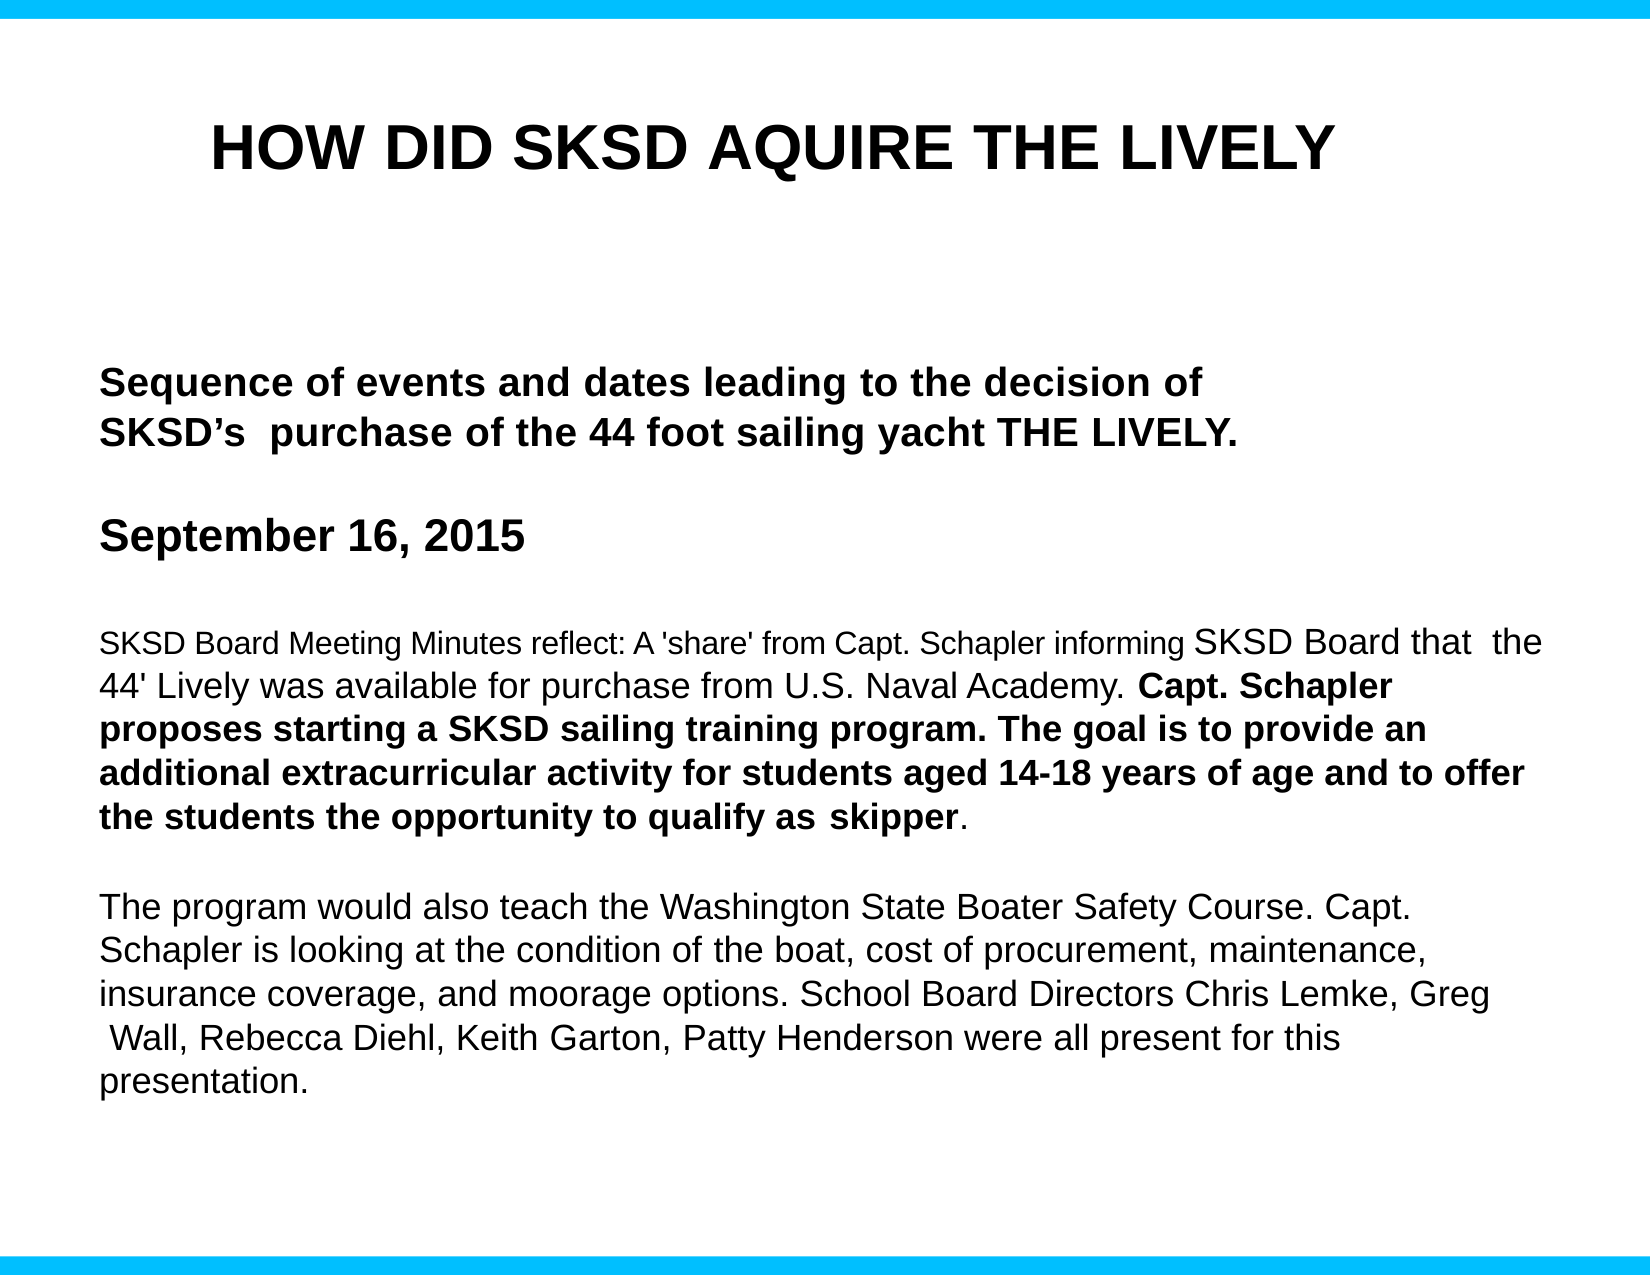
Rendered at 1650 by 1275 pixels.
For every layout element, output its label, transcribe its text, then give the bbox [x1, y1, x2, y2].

text_box [0, 18, 1650, 1257]
text_box [0, 1257, 1650, 1275]
text_box Sequence of events and dates leading to the decision of SKSD’s purchase of the 44 foot sailing yacht THE LIVELY. September 16, 2015 SKSD Board Meeting Minutes reflect: A 'share' from Capt. Schapler informing SKSD Board that the 44' Lively was available for purchase from U.S. Naval Academy. Capt. Schapler proposes starting a SKSD sailing training program. The goal is to provide an additional extracurricular activity for students aged 14-18 years of age and to offer the students the opportunity to qualify as skipper. The program would also teach the Washington State Boater Safety Course. Capt. Schapler is looking at the condition of the boat, cost of procurement, maintenance, insurance coverage, and moorage options. School Board Directors Chris Lemke, Greg Wall, Rebecca Diehl, Keith Garton, Patty Henderson were all present for this presentation. [97, 355, 1548, 1102]
text_box [0, 0, 1650, 18]
title HOW DID SKSD AQUIRE THE LIVELY [14, 74, 1636, 320]
